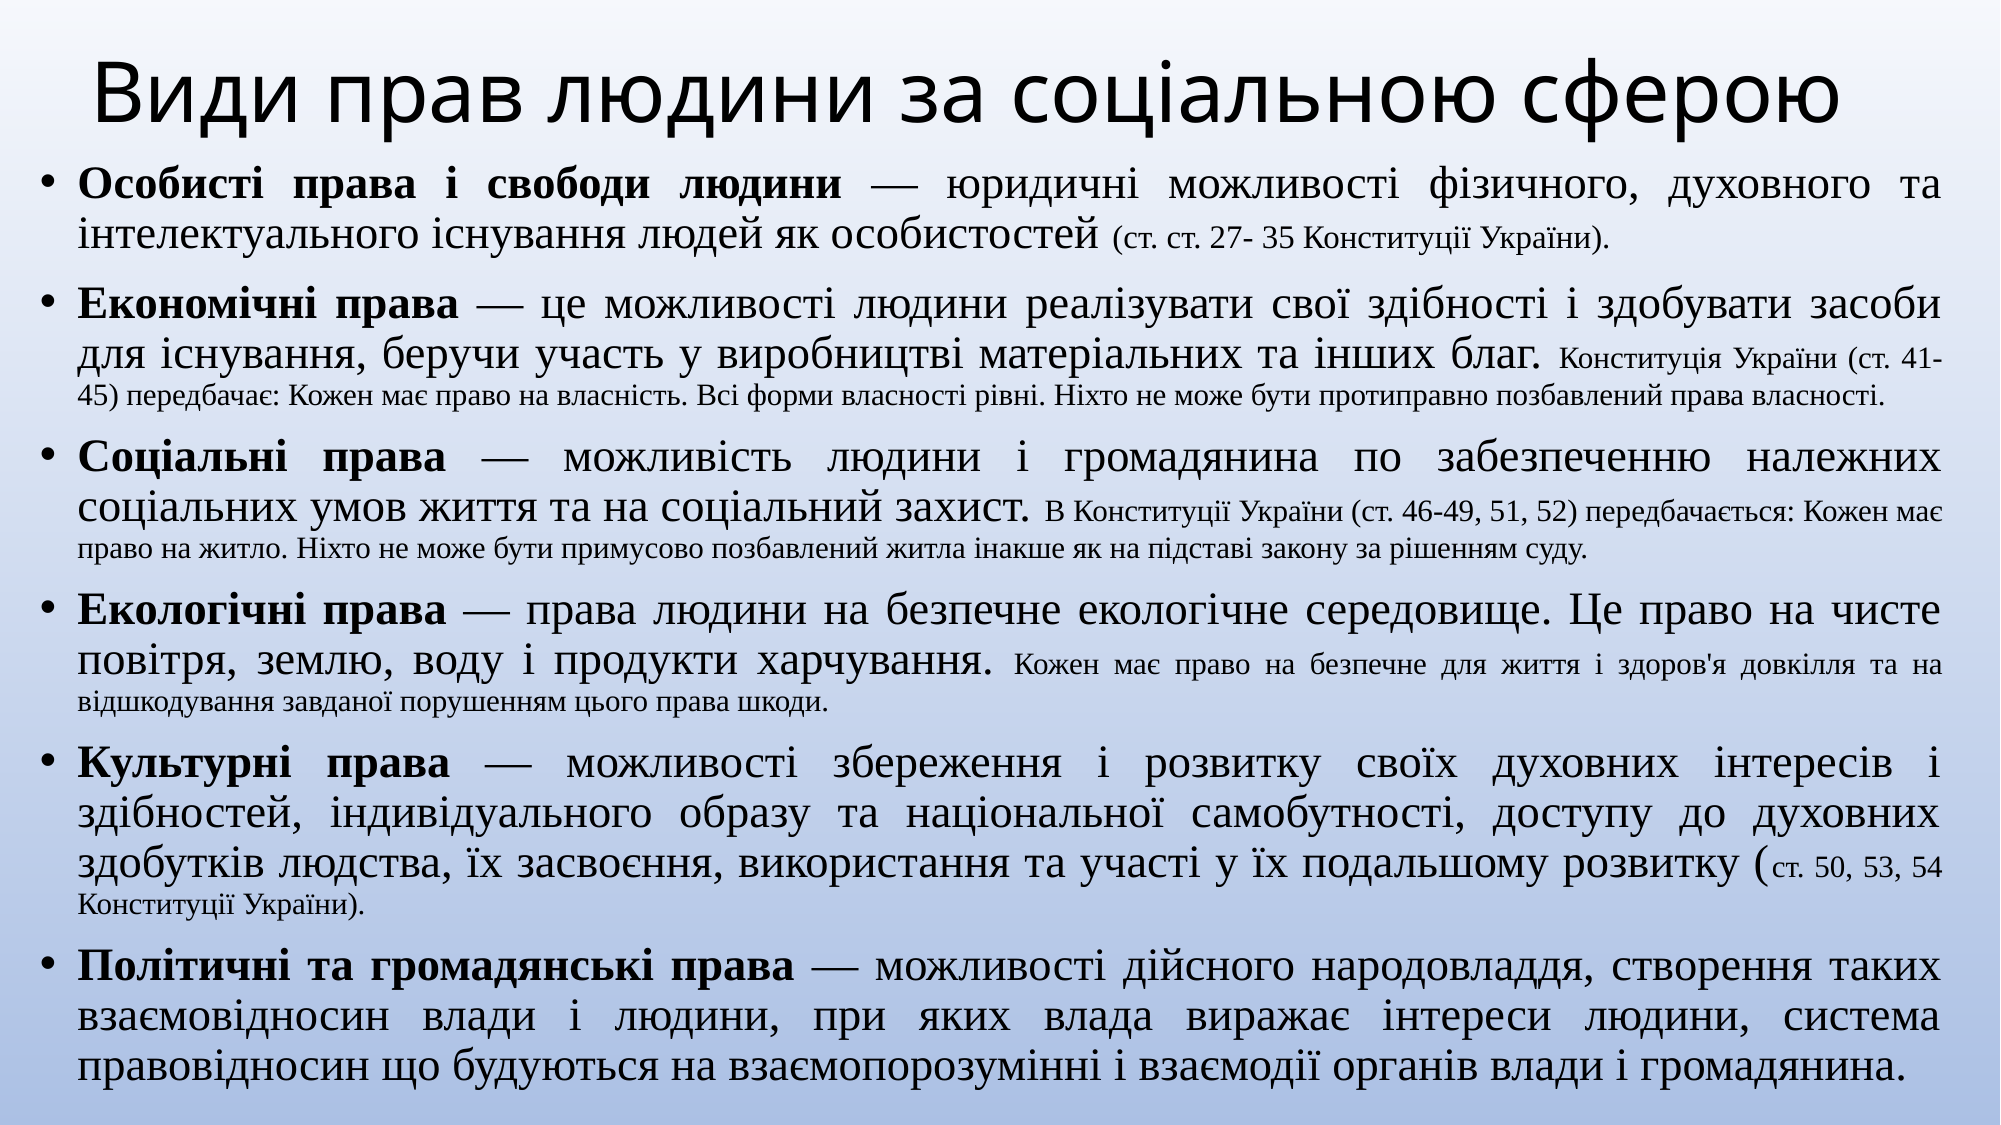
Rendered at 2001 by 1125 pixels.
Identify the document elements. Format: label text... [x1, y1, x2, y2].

title Види прав людини за соціальною сферою [75, 39, 1863, 151]
list Особисті права і свободи людини — юридичні можливості фізичного, духовного та інтелектуального існування людей як особистостей (ст. ст. 27- 35 Конституції України). Економічні права — це можливості людини реалізувати свої здібності і здобувати засоби для існування, беручи участь у виробництві матеріальних та інших благ. Конституція України (ст. 41-45) передбачає: Кожен має право на власність. Всі форми власності рівні. Ніхто не може бути протиправно позбавлений права власності. Соціальні права — можливість людини і громадянина по забезпеченню належних соціальних умов життя та на соціальний захист. В Конституції України (ст. 46-49, 51, 52) передбачається: Кожен має право на житло. Ніхто не може бути примусово позбавлений житла інакше як на підставі закону за рішенням суду. Екологічні права — права людини на безпечне екологічне середовище. Це право на чисте повітря, землю, воду і продукти харчування. Кожен має право на безпечне для життя і здоров'я довкілля та на відшкодування завданої порушенням цього права шкоди. Культурні права — можливості збереження і розвитку своїх духовних інтересів і здібностей, індивідуального образу та національної самобутності, доступу до духовних здобутків людства, їх засвоєння, використання та участі у їх подальшому розвитку (ст. 50, 53, 54 Конституції України). Політичні та громадянські права — можливості дійсного народовладдя, створення таких взаємовідносин влади і людини, при яких влада виражає інтереси людини, система правовідносин що будуються на взаємопорозумінні і взаємодії органів влади і громадянина. [24, 151, 1958, 1105]
